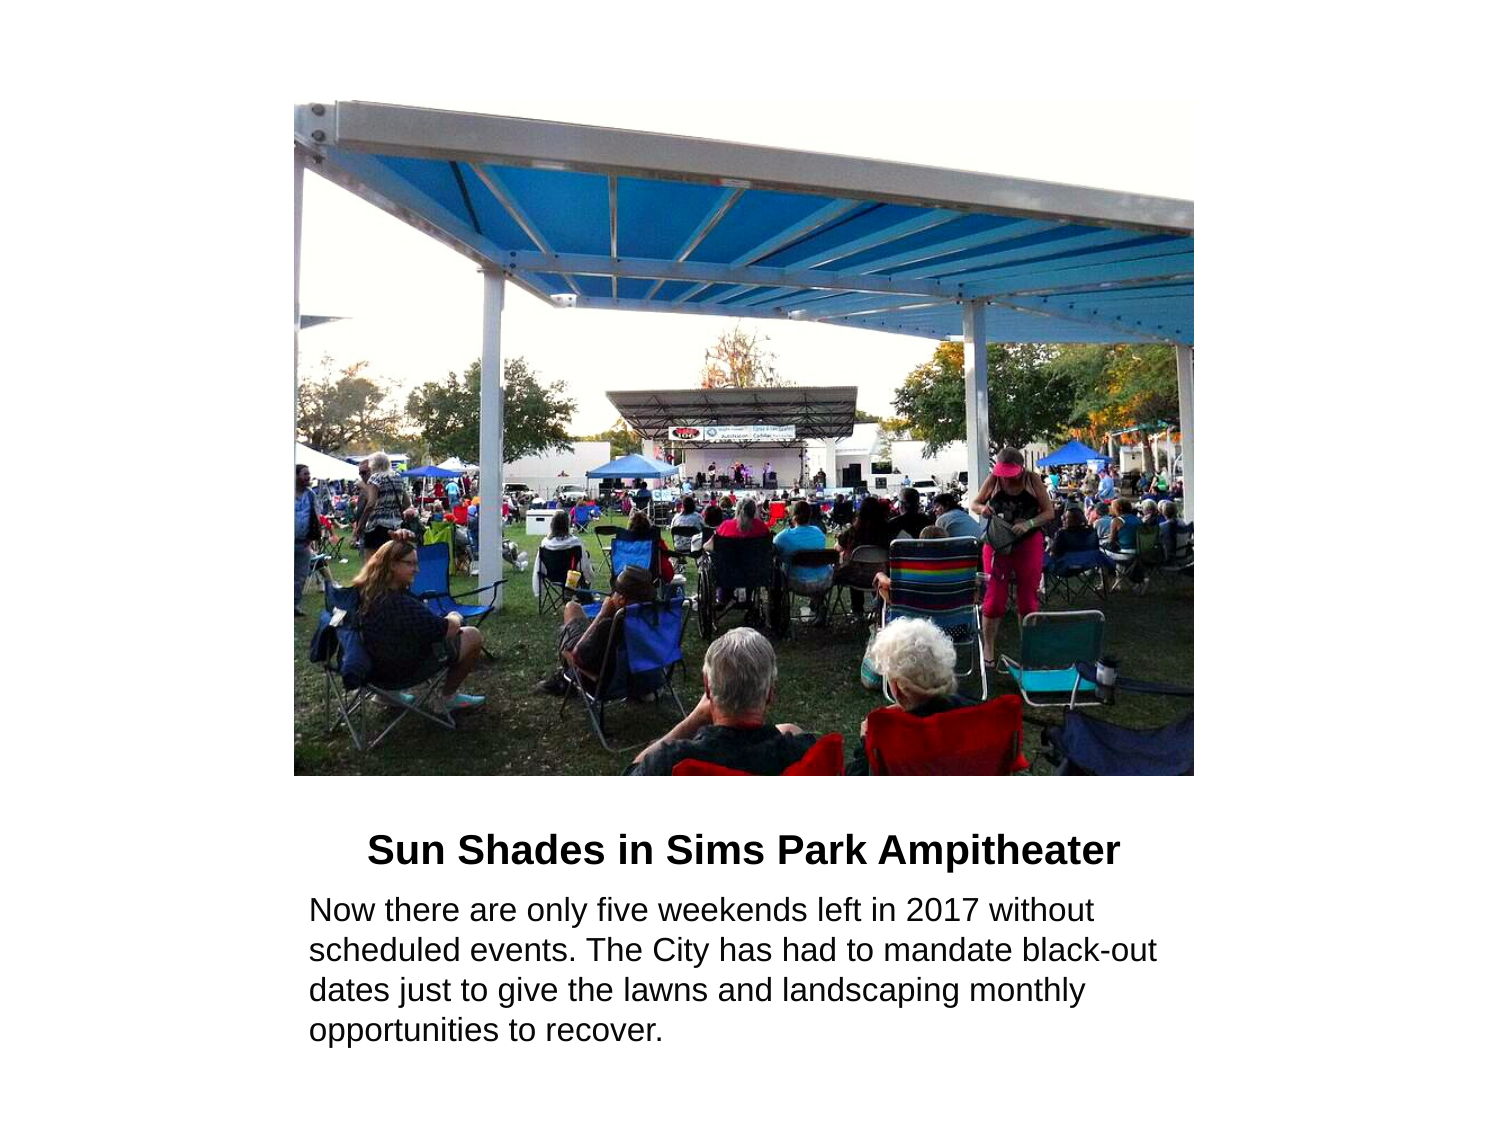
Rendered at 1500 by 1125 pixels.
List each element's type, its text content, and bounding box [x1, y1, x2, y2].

title Sun Shades in Sims Park Ampitheater [293, 787, 1195, 880]
list Now there are only five weekends left in 2017 without scheduled events. The City has had to mandate black-out dates just to give the lawns and landscaping monthly opportunities to recover. [293, 880, 1195, 1051]
picture [293, 100, 1195, 776]
